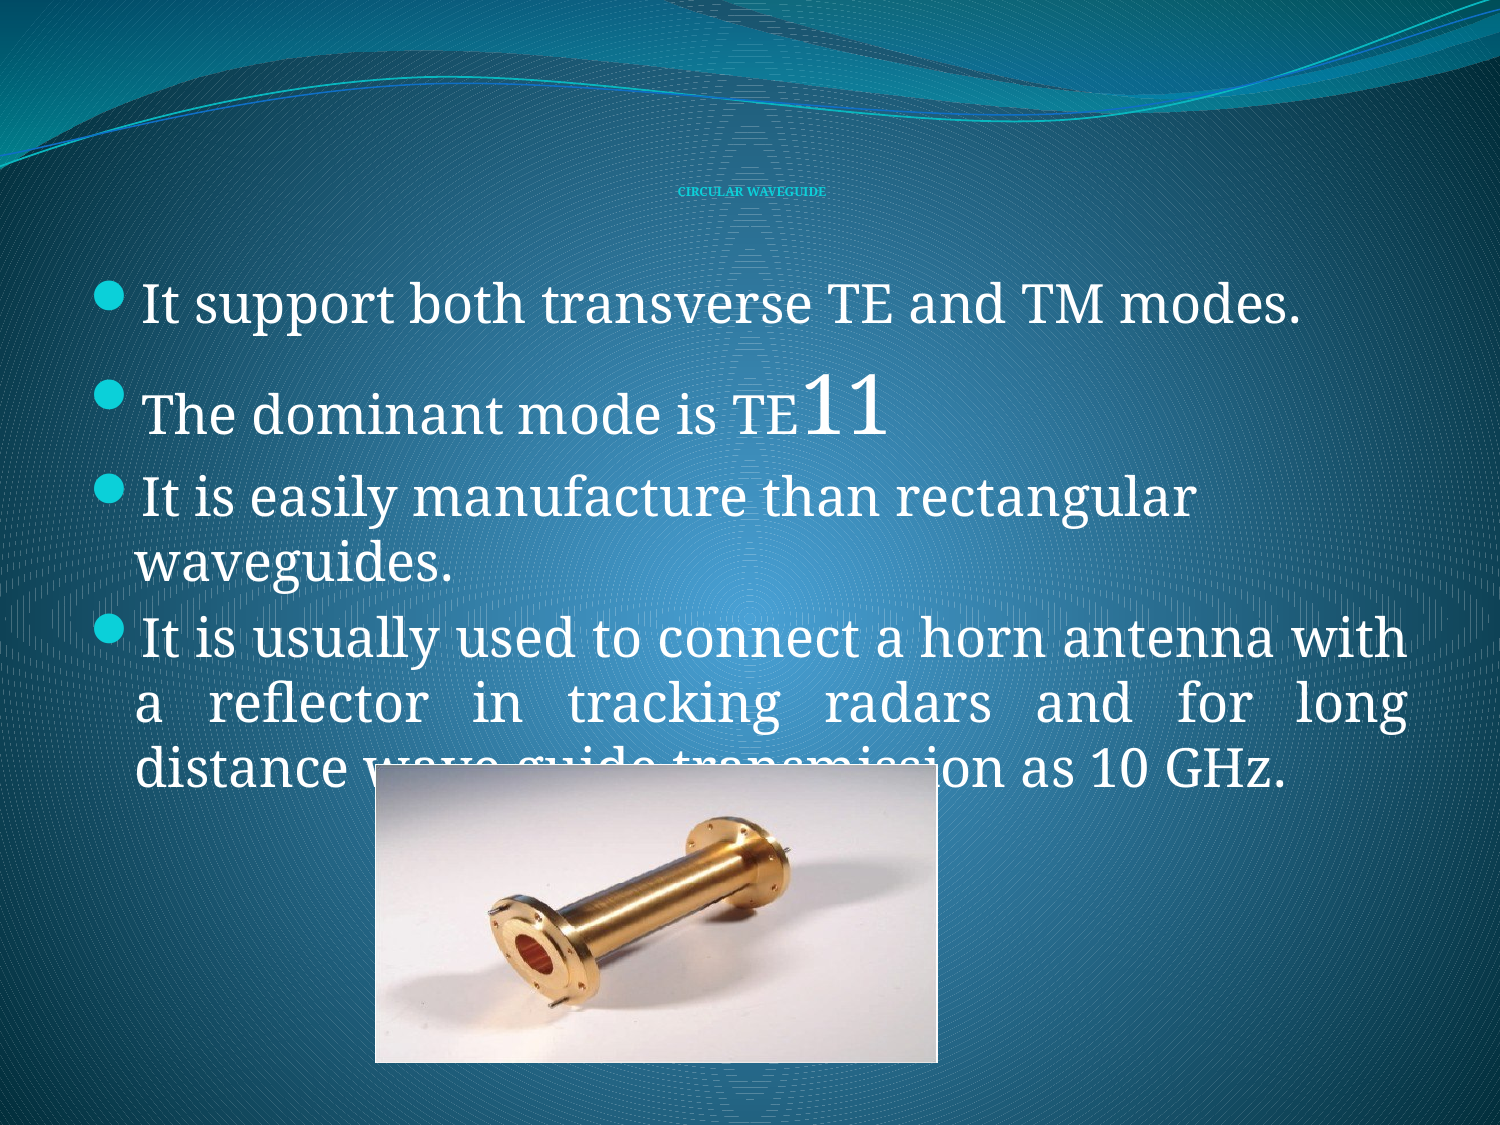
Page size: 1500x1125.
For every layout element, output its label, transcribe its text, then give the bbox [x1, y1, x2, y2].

title CIRCULAR WAVEGUIDE [75, 75, 1425, 200]
list It support both transverse TE and TM modes. The dominant mode is TE11 It is easily manufacture than rectangular waveguides. It is usually used to connect a horn antenna with a reflector in tracking radars and for long distance wave guide transmission as 10 GHz. [75, 262, 1425, 1038]
picture [374, 764, 938, 1063]
